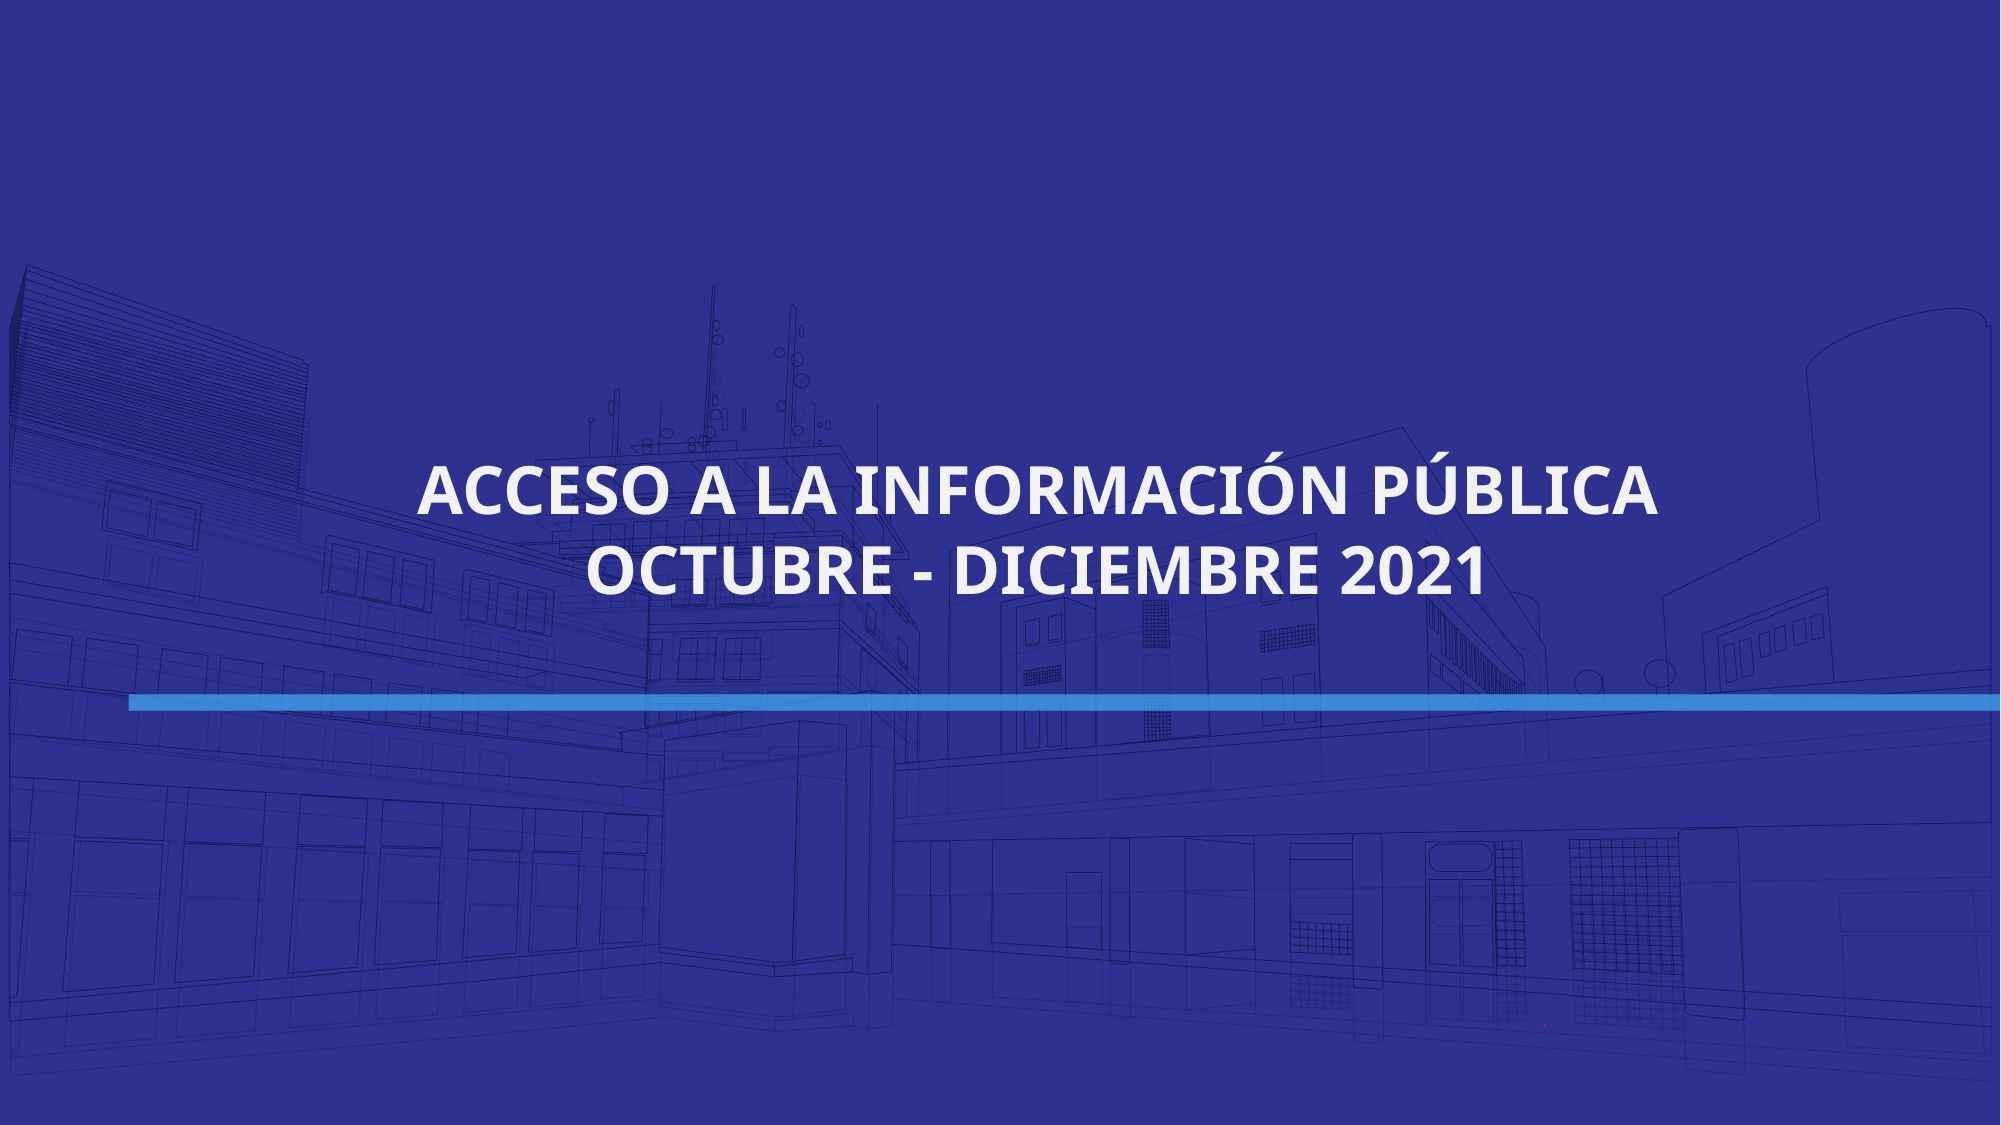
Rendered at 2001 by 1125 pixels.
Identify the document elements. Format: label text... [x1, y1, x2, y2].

text_box ACCESO A LA INFORMACIÓN PÚBLICA OCTUBRE - DICIEMBRE 2021 [113, 440, 1964, 616]
picture [0, 0, 2001, 1125]
